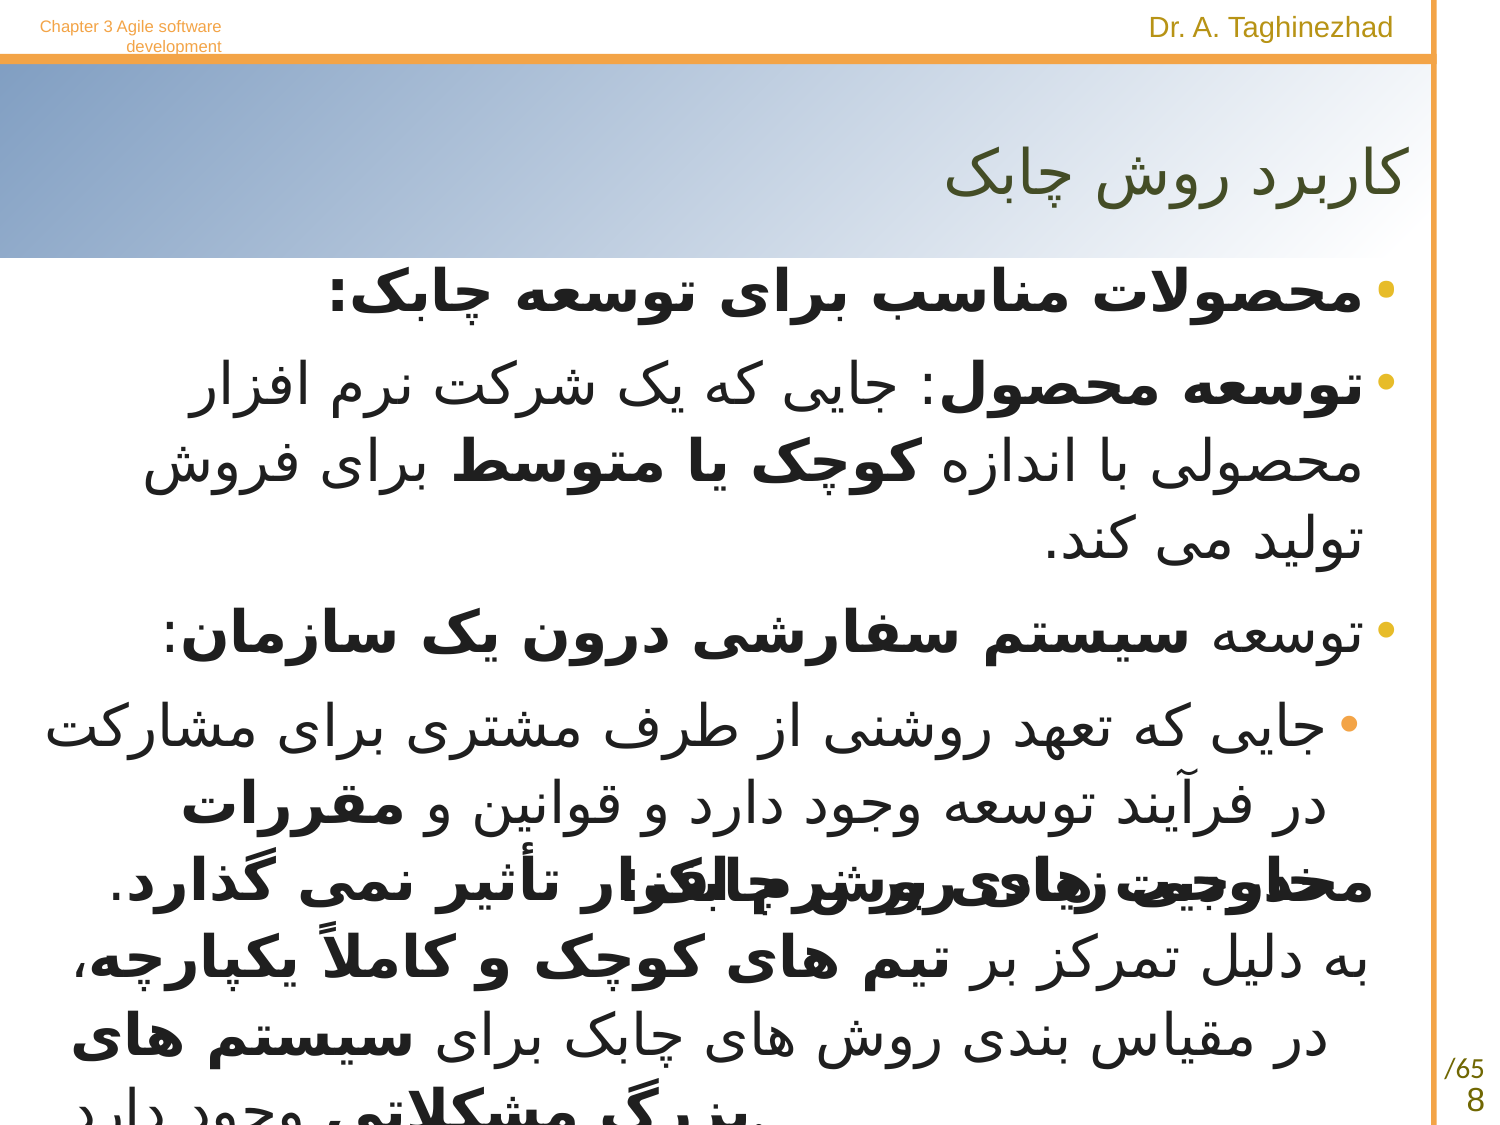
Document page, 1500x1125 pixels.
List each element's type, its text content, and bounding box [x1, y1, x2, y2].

text_box محدودیت های روش چابک: به دلیل تمرکز بر تیم های کوچک و کاملاً یکپارچه، در مقیاس بندی روش های چابک برای سیستم های بزرگ مشکلاتی وجود دارد. [0, 828, 1391, 1125]
title کاربرد روش چابک [0, 105, 1425, 234]
slide_number 8 [1413, 1023, 1500, 1125]
footer Chapter 3 Agile software development [0, 8, 237, 84]
list محصولات مناسب برای توسعه چابک: توسعه محصول: جایی که یک شرکت نرم افزار محصولی با اندازه کوچک یا متوسط برای فروش تولید می کند. توسعه سیستم سفارشی درون یک سازمان: جایی که تعهد روشنی از طرف مشتری برای مشارکت در فرآیند توسعه وجود دارد و قوانین و مقررات خارجی زیادی بر نرم افزار تأثیر نمی گذارد. [0, 238, 1425, 1051]
